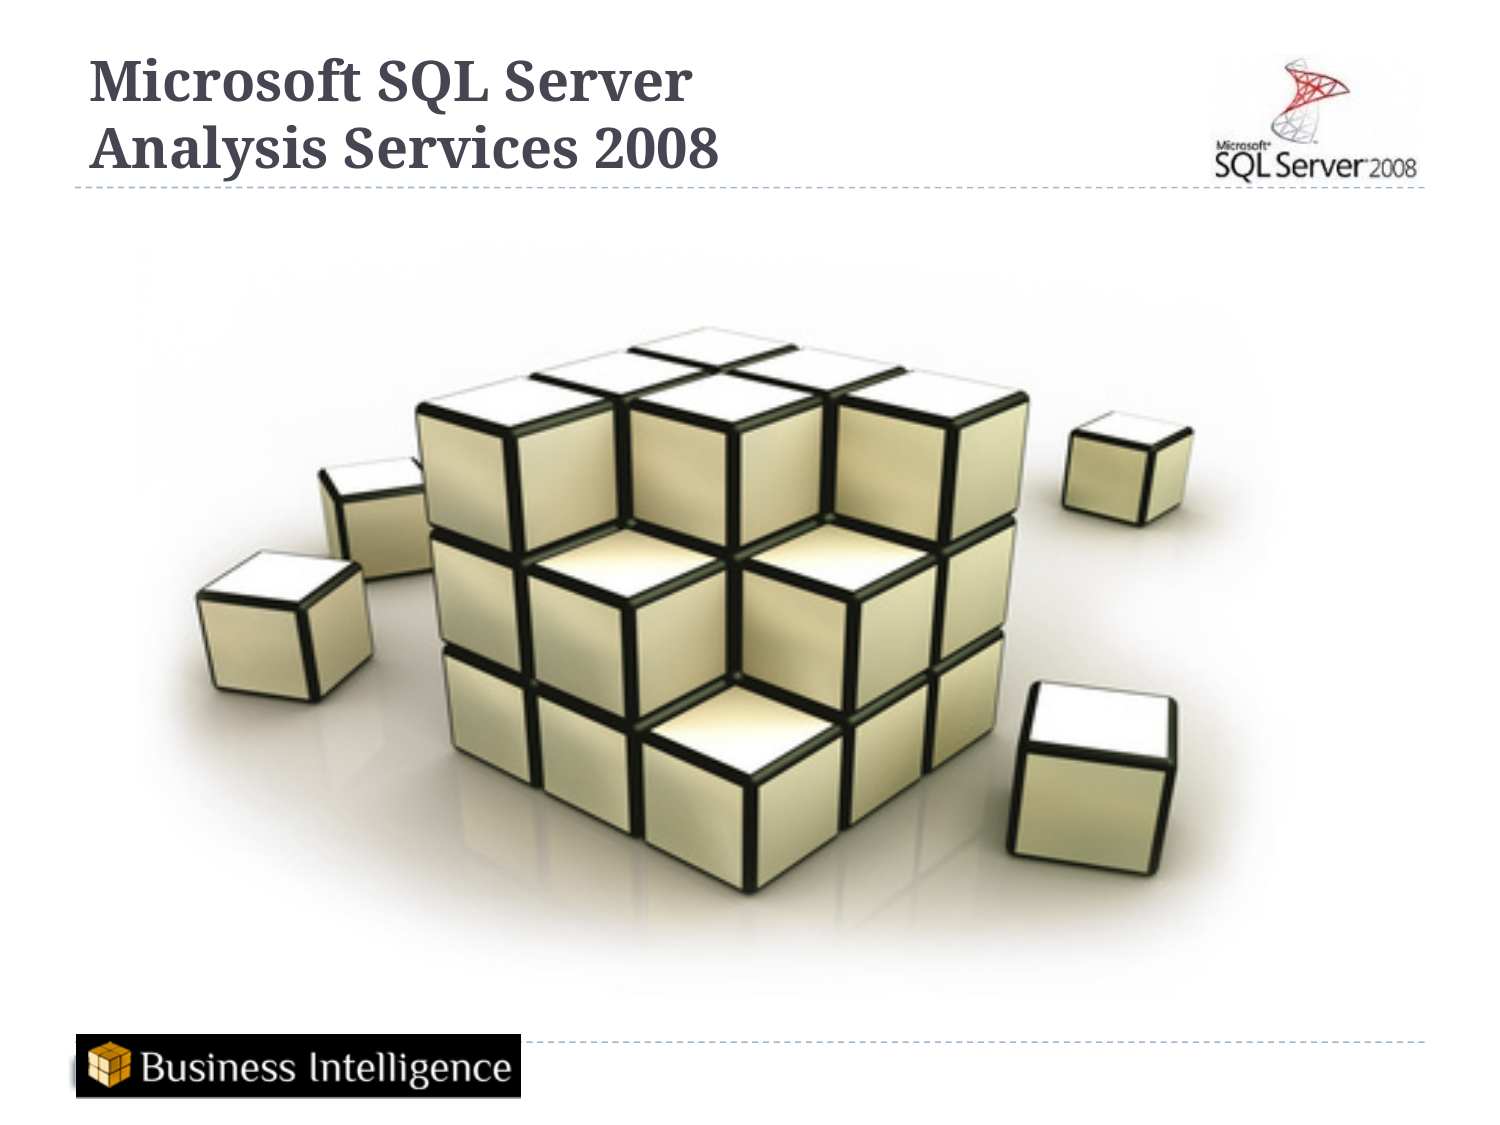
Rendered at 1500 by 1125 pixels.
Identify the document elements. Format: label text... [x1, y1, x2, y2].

title Microsoft SQL Server Analysis Services 2008 [75, 37, 1425, 188]
picture [135, 219, 1318, 1032]
picture [1210, 54, 1421, 185]
picture [76, 1034, 521, 1100]
